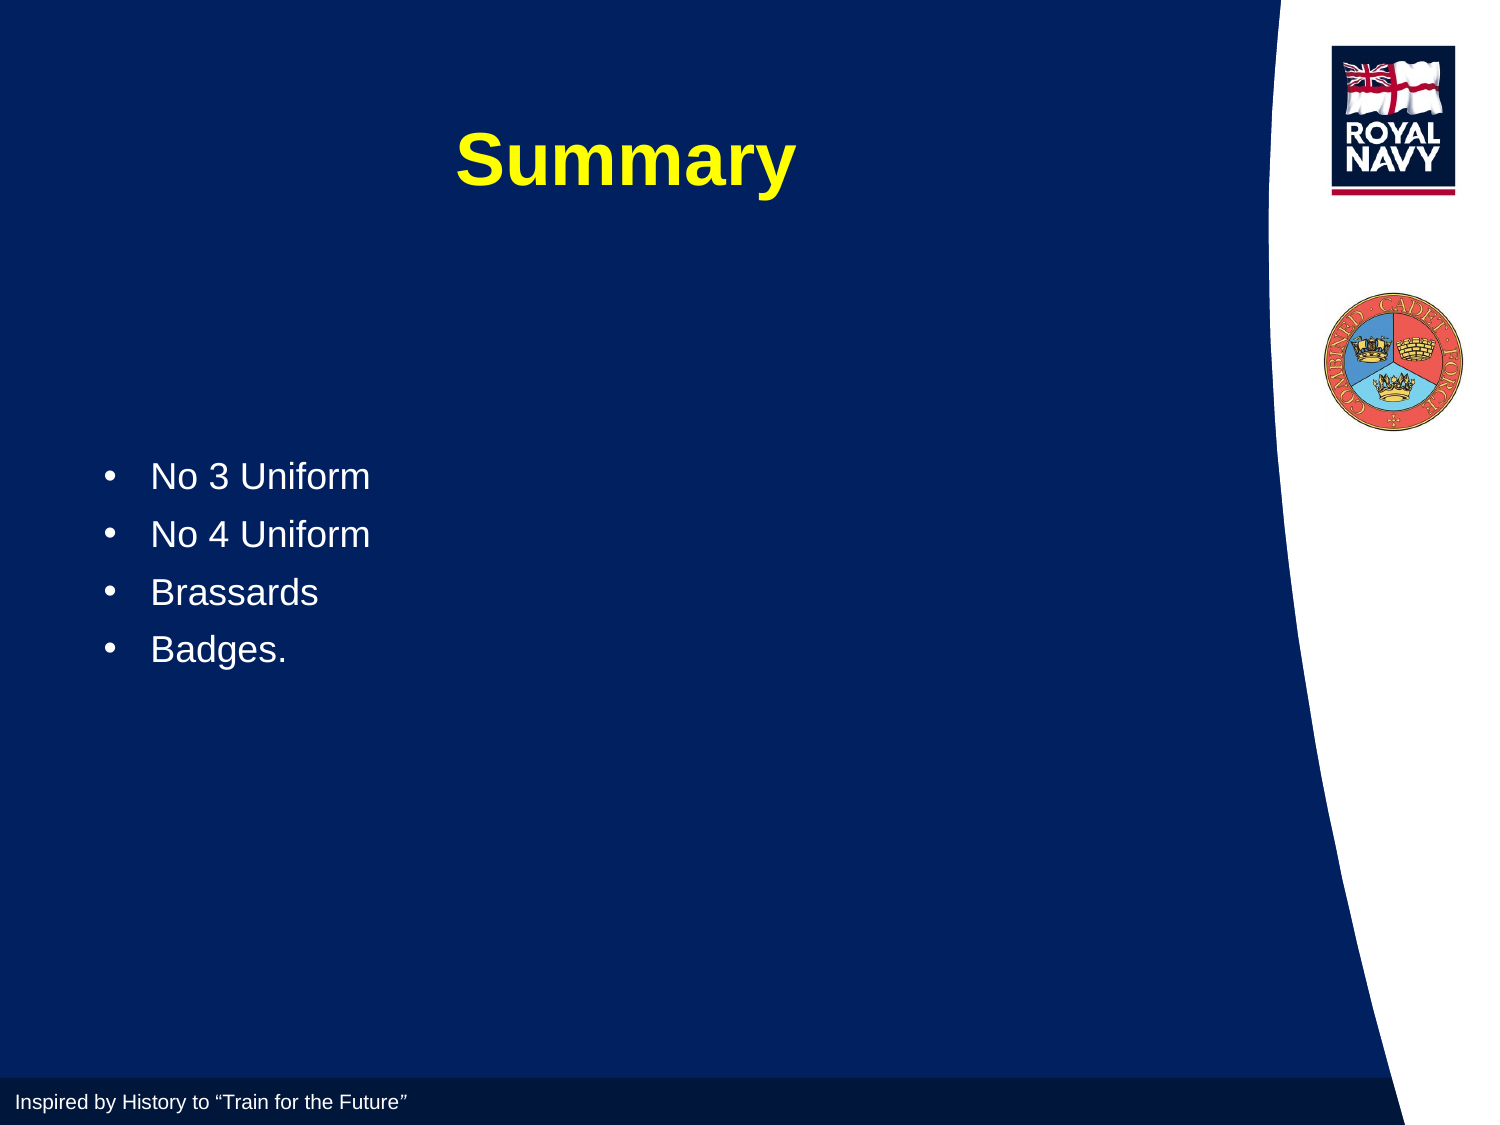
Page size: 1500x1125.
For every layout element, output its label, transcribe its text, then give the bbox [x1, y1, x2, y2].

text_box No 3 Uniform No 4 Uniform Brassards Badges. [88, 445, 1196, 678]
slide_number 15 [1359, 965, 1500, 1076]
picture [1325, 39, 1461, 201]
picture [1323, 292, 1465, 432]
title Summary [88, 54, 1164, 256]
